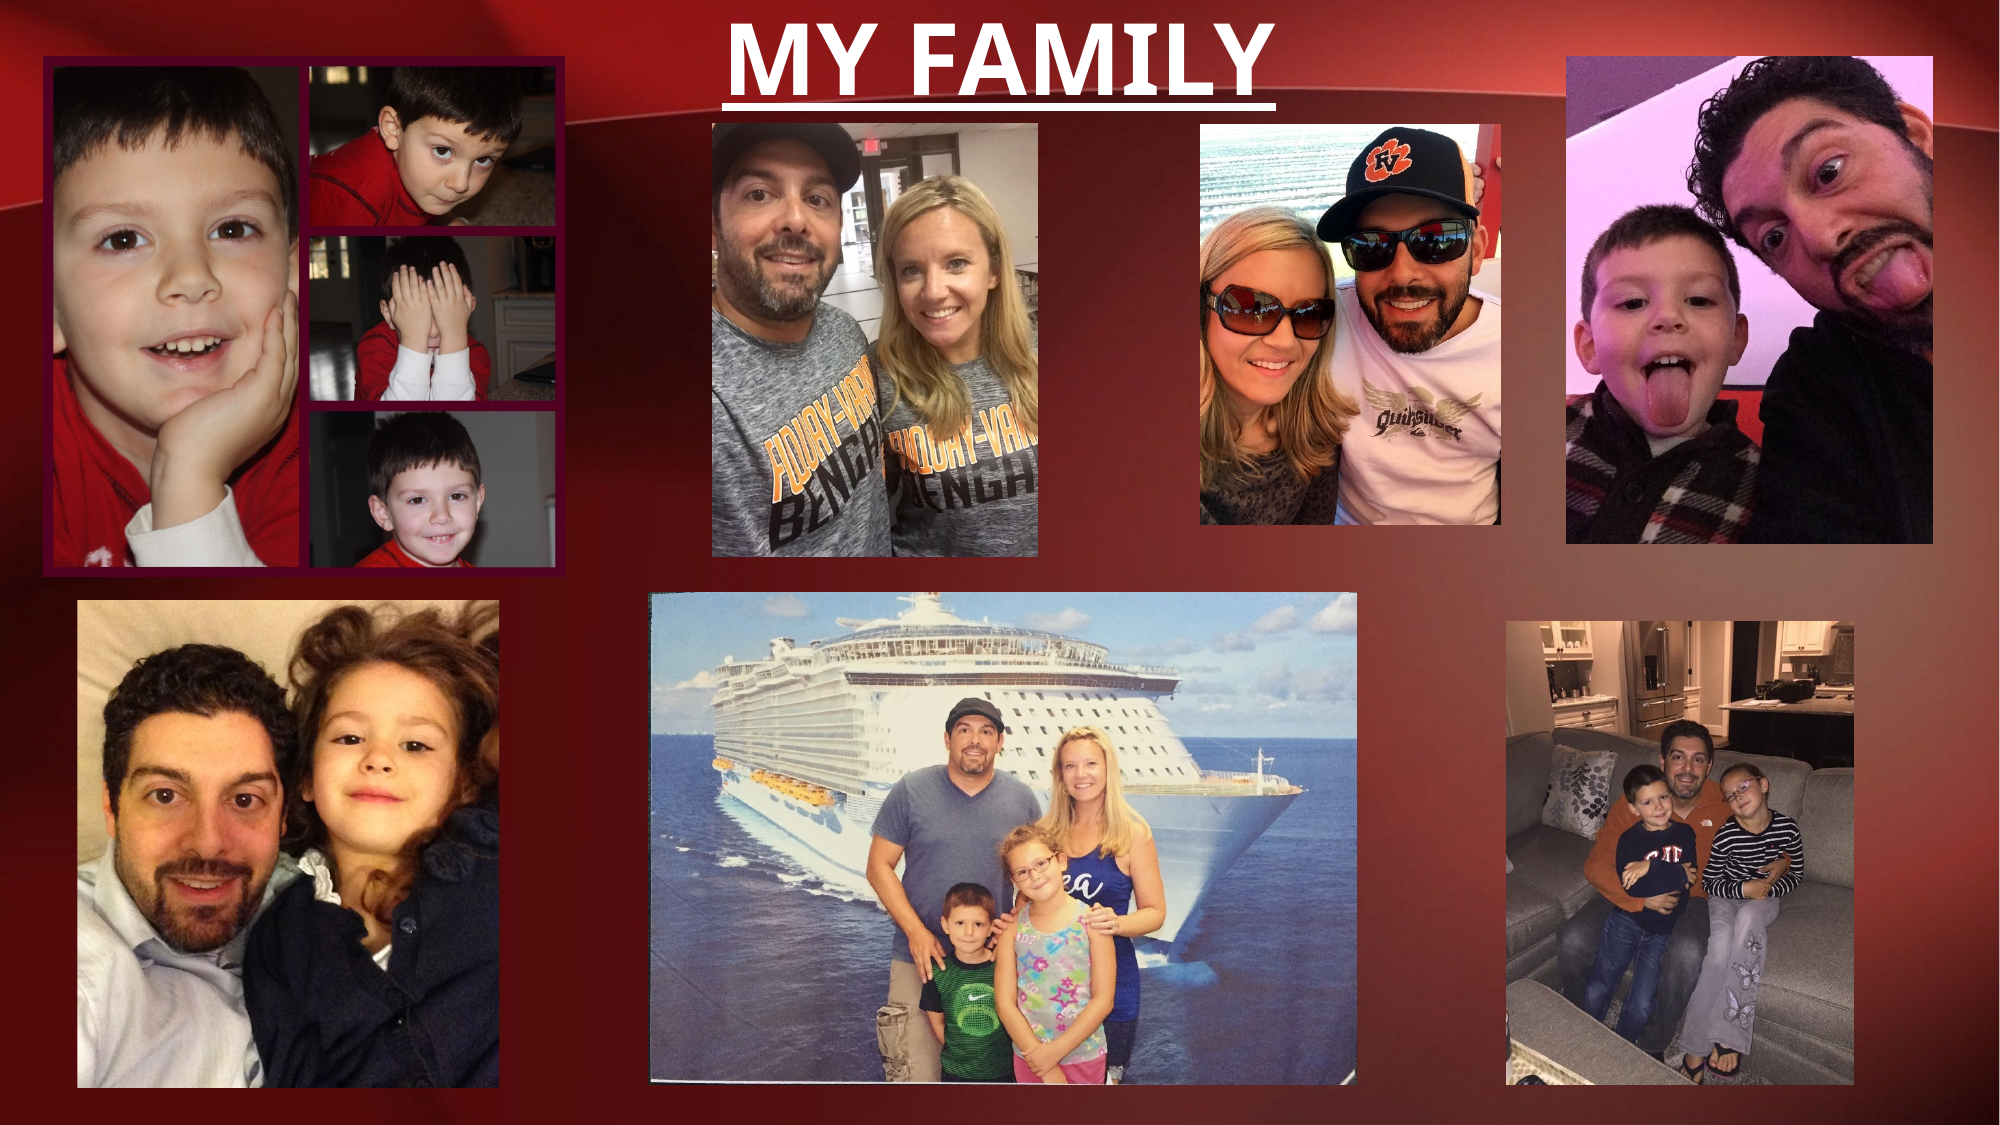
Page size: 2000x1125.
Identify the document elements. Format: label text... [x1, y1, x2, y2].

picture [0, 0, 2000, 1125]
title My family [149, 0, 1850, 125]
